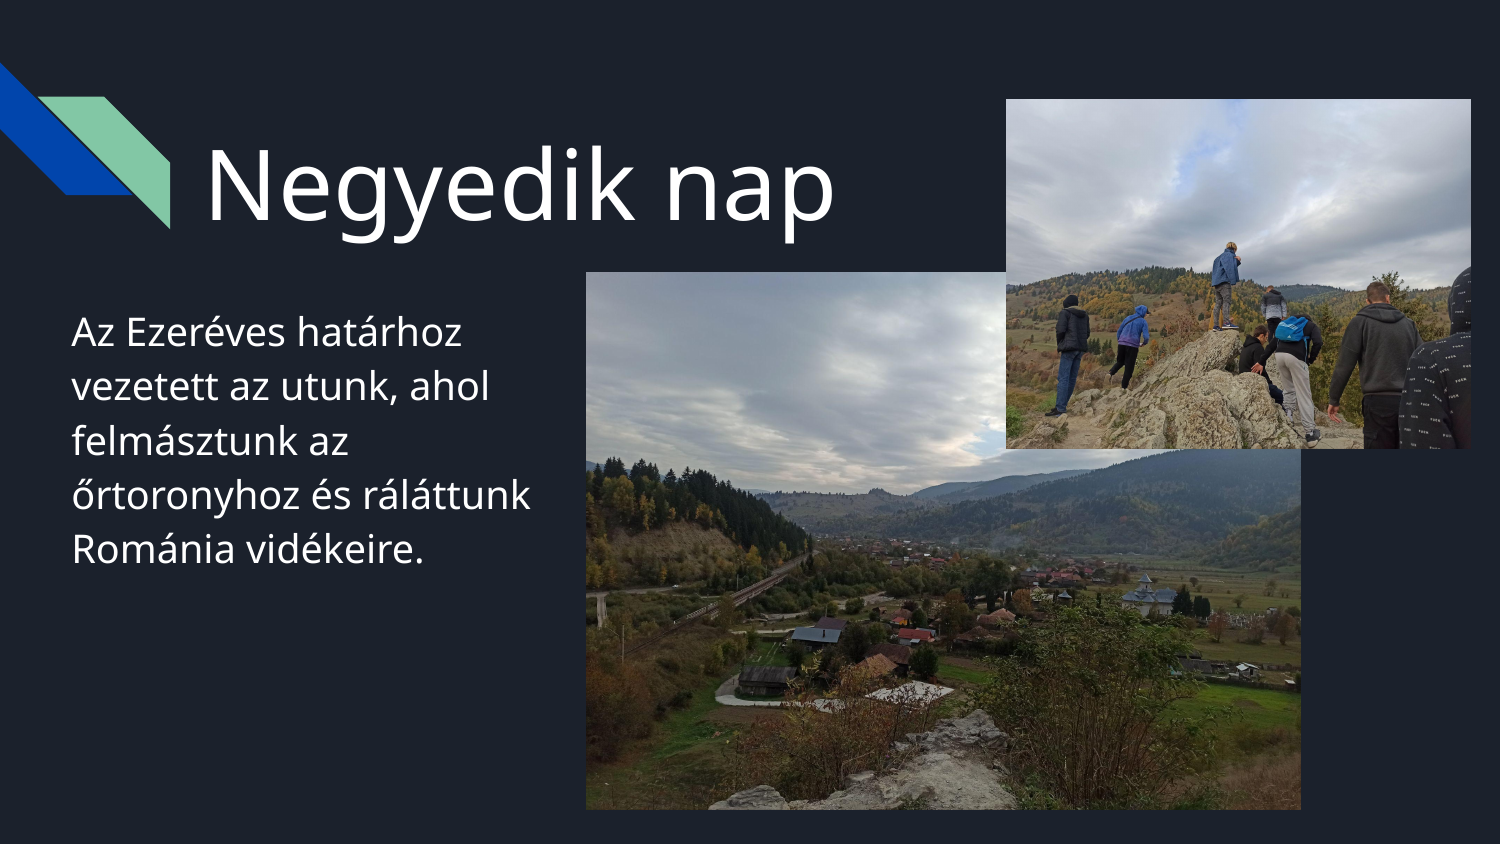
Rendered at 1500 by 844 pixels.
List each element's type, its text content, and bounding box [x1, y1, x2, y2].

list Az Ezeréves határhoz vezetett az utunk, ahol felmásztunk az őrtoronyhoz és ráláttunk Románia vidékeire. [56, 284, 569, 762]
picture [586, 99, 1471, 810]
title Negyedik nap [188, 107, 1000, 258]
